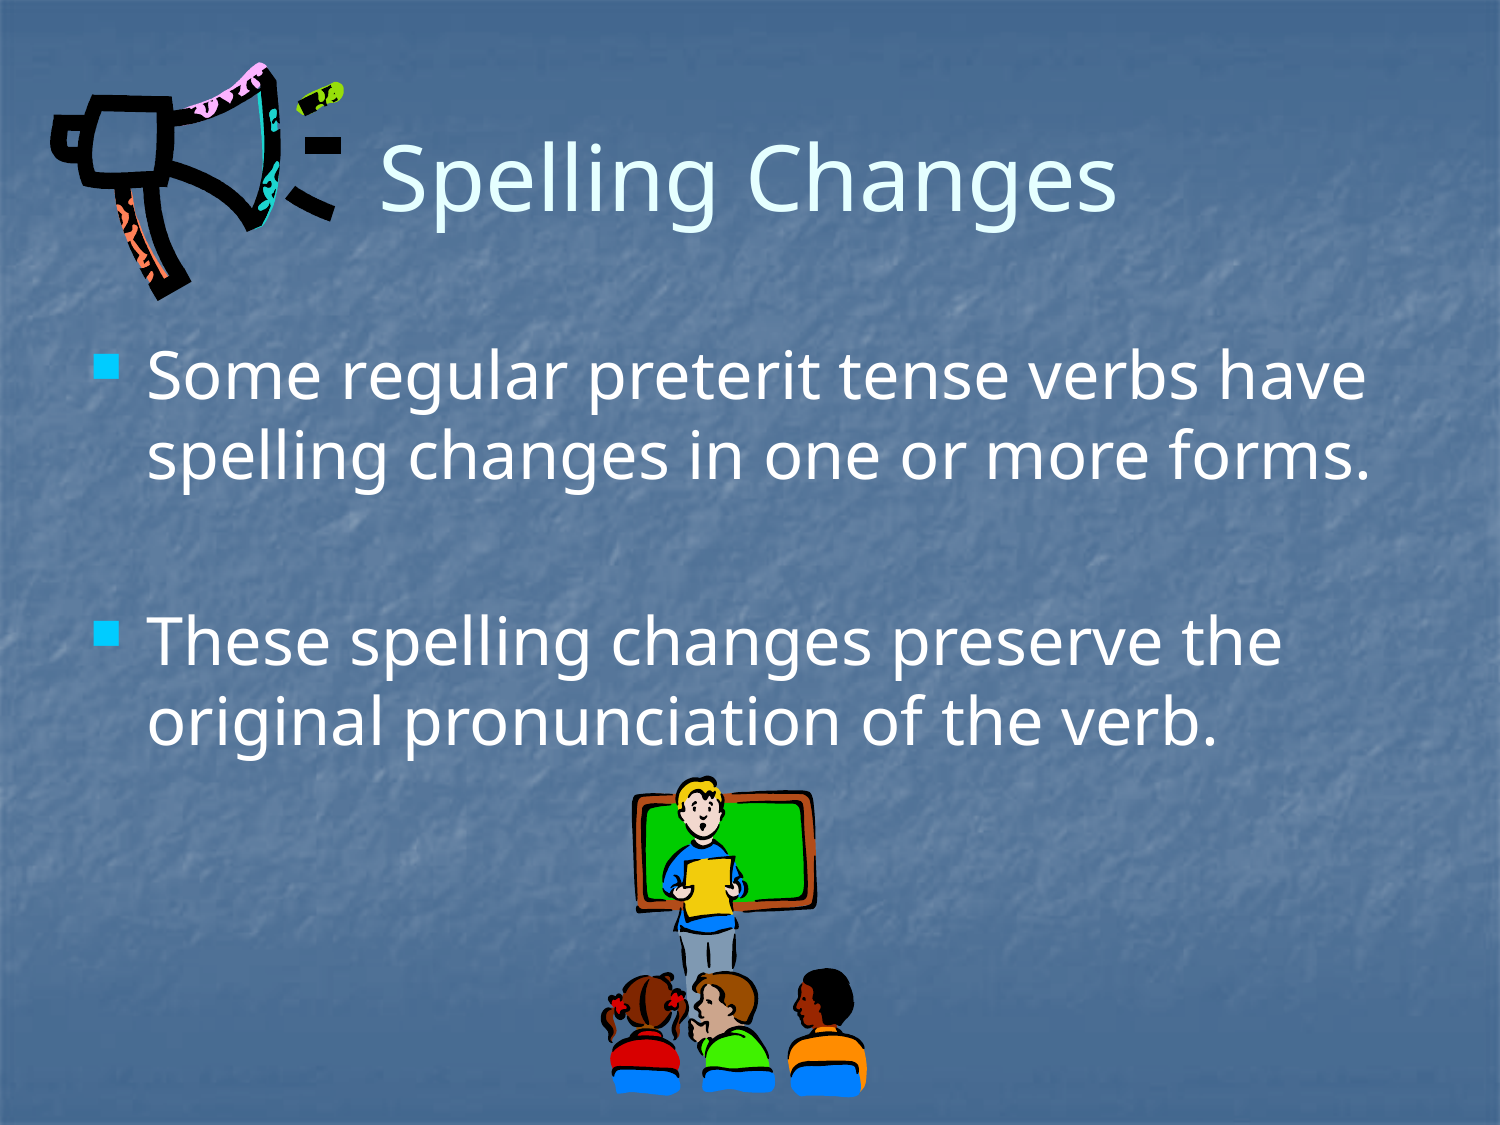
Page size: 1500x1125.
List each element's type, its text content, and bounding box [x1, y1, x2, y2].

picture [599, 774, 868, 1100]
title Spelling Changes [345, 62, 1426, 288]
picture [49, 62, 344, 302]
list Some regular preterit tense verbs have spelling changes in one or more forms. These spelling changes preserve the original pronunciation of the verb. [74, 324, 1426, 1001]
